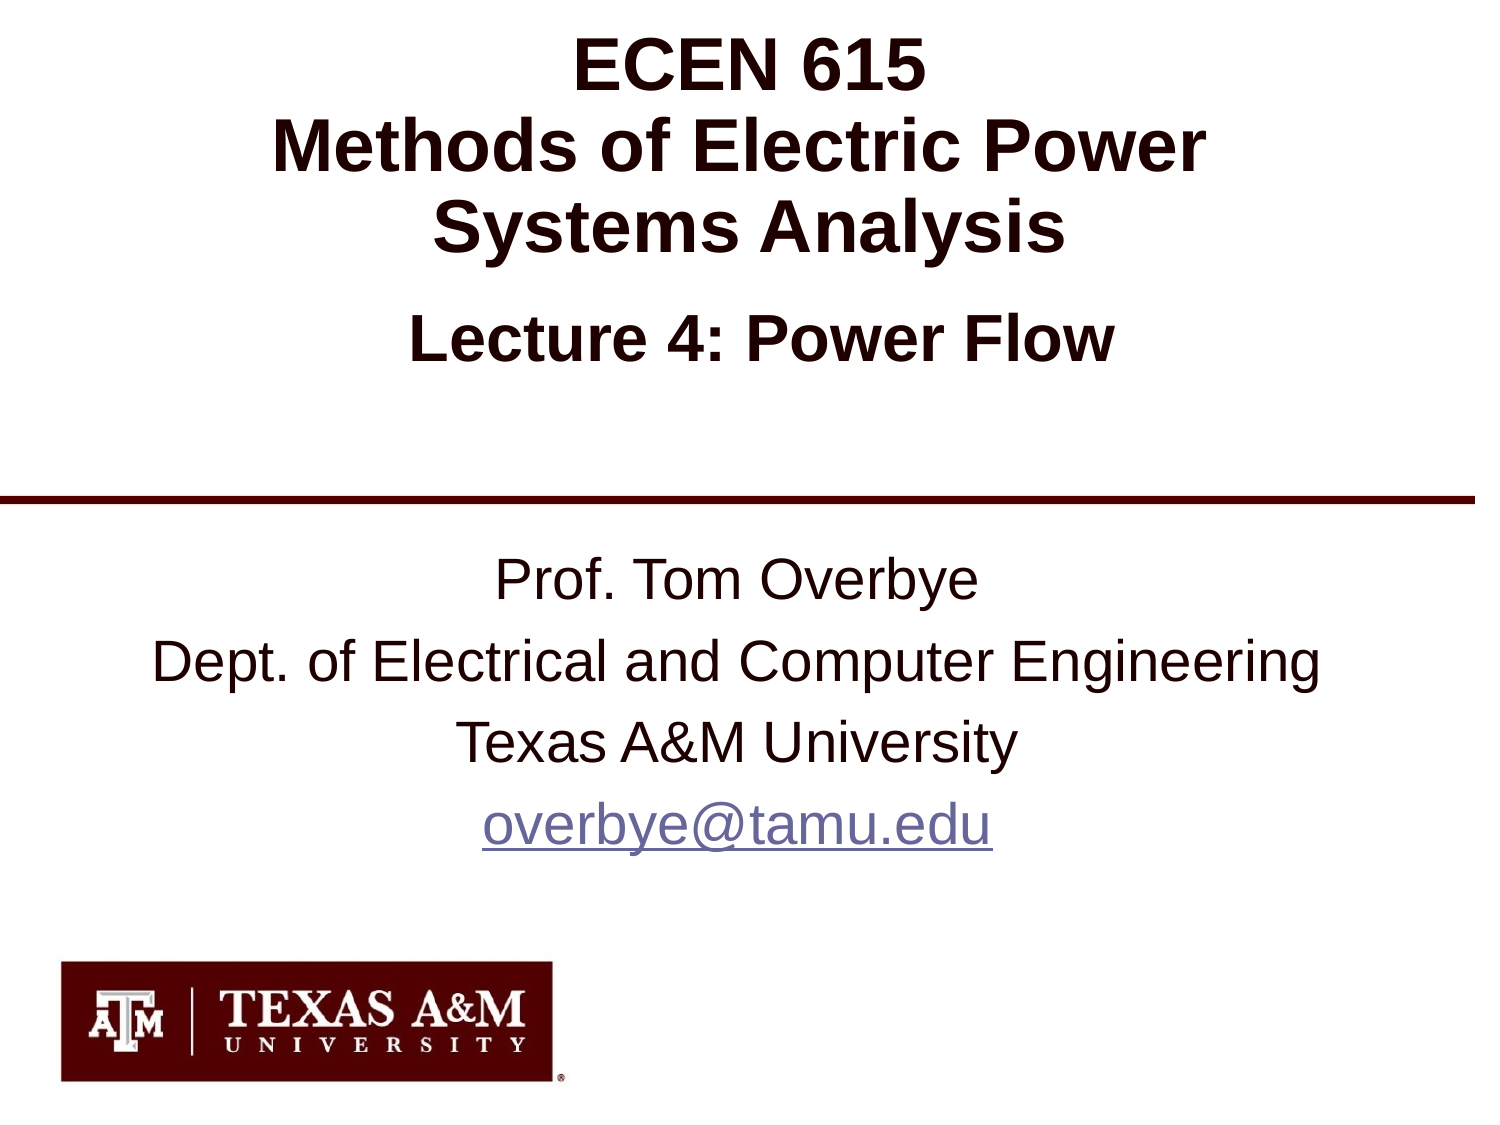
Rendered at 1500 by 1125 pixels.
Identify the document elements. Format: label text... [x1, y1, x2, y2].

title ECEN 615 Methods of Electric Power Systems Analysis [0, 12, 1500, 283]
text_box Lecture 4: Power Flow [49, 287, 1475, 383]
picture [50, 949, 575, 1100]
subtitle Prof. Tom Overbye Dept. of Electrical and Computer Engineering Texas A&M University overbye@tamu.edu [37, 533, 1438, 822]
